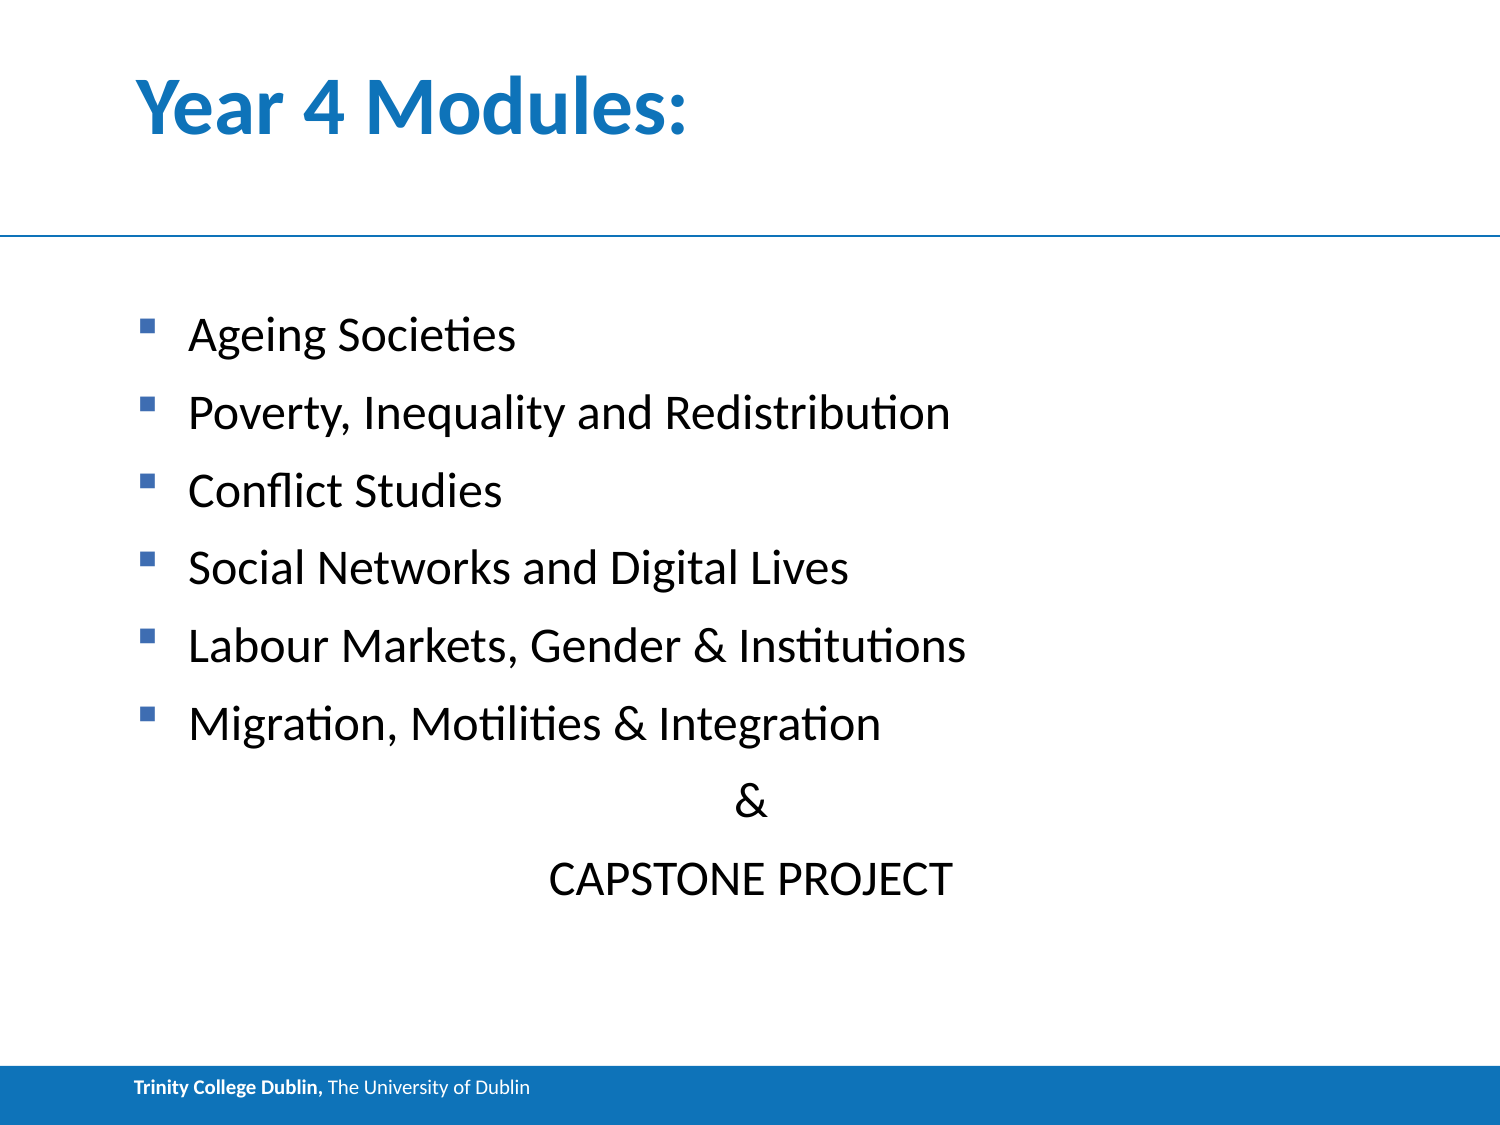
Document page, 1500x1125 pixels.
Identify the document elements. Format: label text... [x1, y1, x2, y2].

title Year 4 Modules: [135, 59, 1367, 152]
list Ageing Societies Poverty, Inequality and Redistribution Conflict Studies Social Networks and Digital Lives Labour Markets, Gender & Institutions Migration, Motilities & Integration & CAPSTONE PROJECT [135, 308, 1367, 972]
